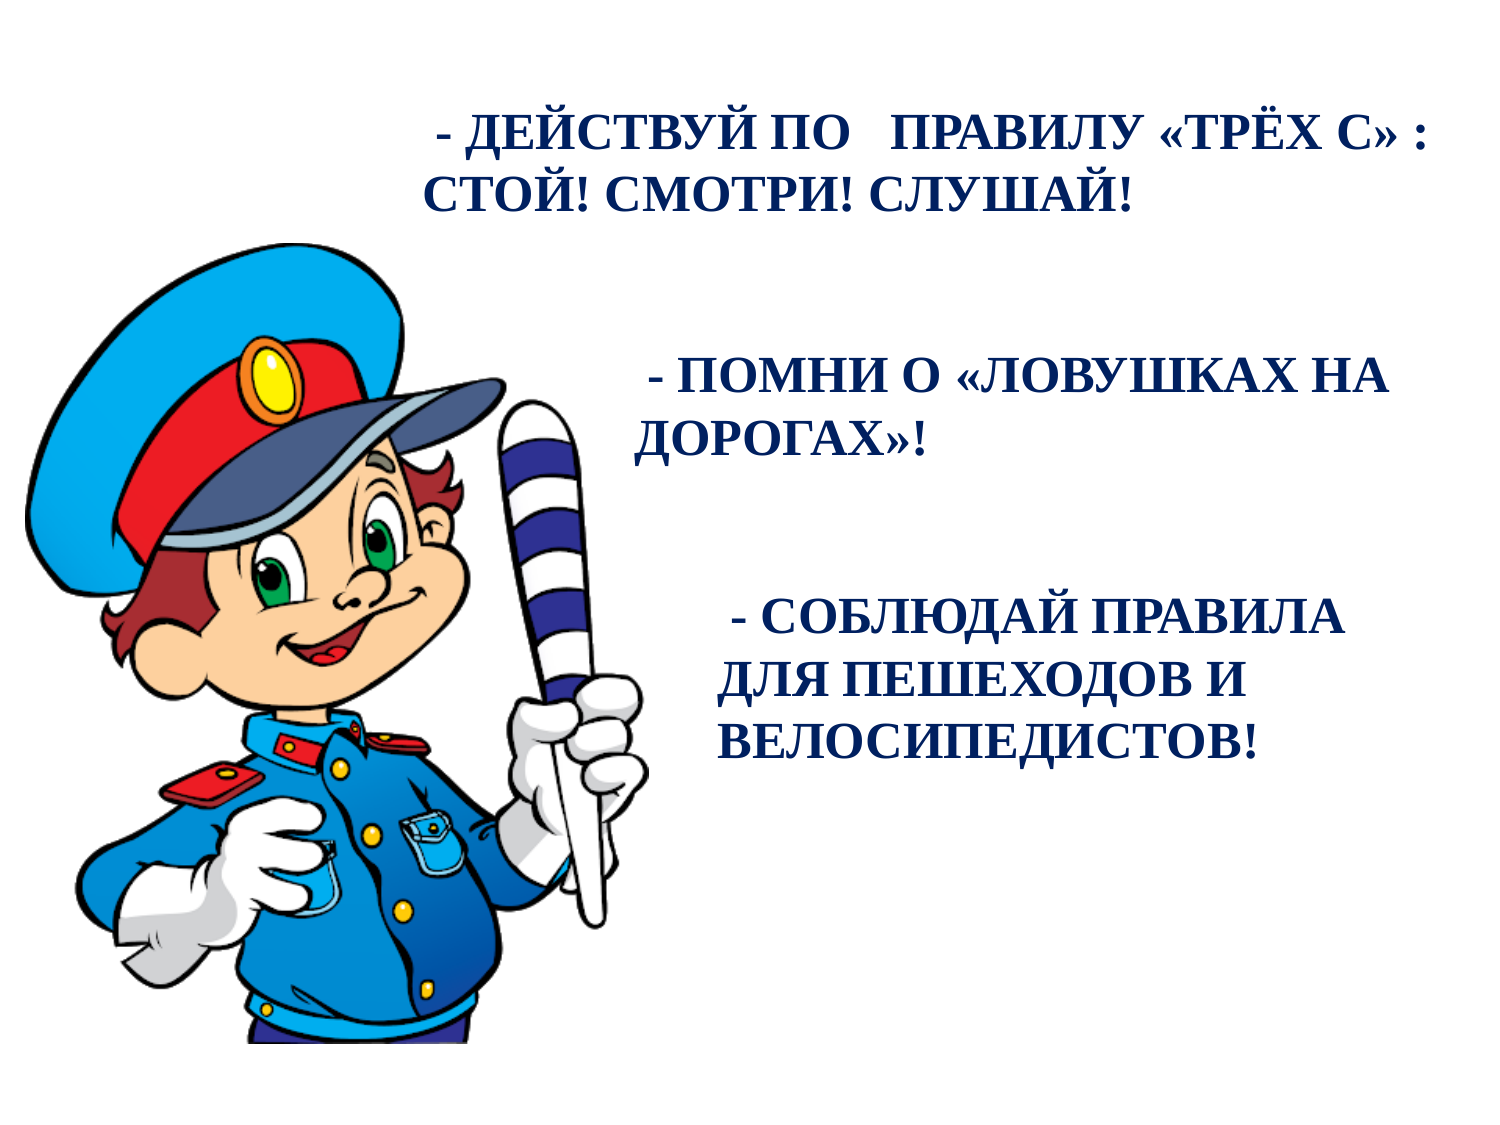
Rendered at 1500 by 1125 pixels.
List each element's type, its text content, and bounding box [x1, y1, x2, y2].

text_box - ПОМНИ О «ЛОВУШКАХ НА ДОРОГАХ»! [655, 333, 1471, 474]
text_box - СОБЛЮДАЙ ПРАВИЛА ДЛЯ ПЕШЕХОДОВ И ВЕЛОСИПЕДИСТОВ! [702, 574, 1471, 839]
picture [25, 243, 650, 1044]
text_box - ДЕЙСТВУЙ ПО ПРАВИЛУ «ТРЁХ С» : СТОЙ! СМОТРИ! СЛУШАЙ! [407, 89, 1471, 230]
